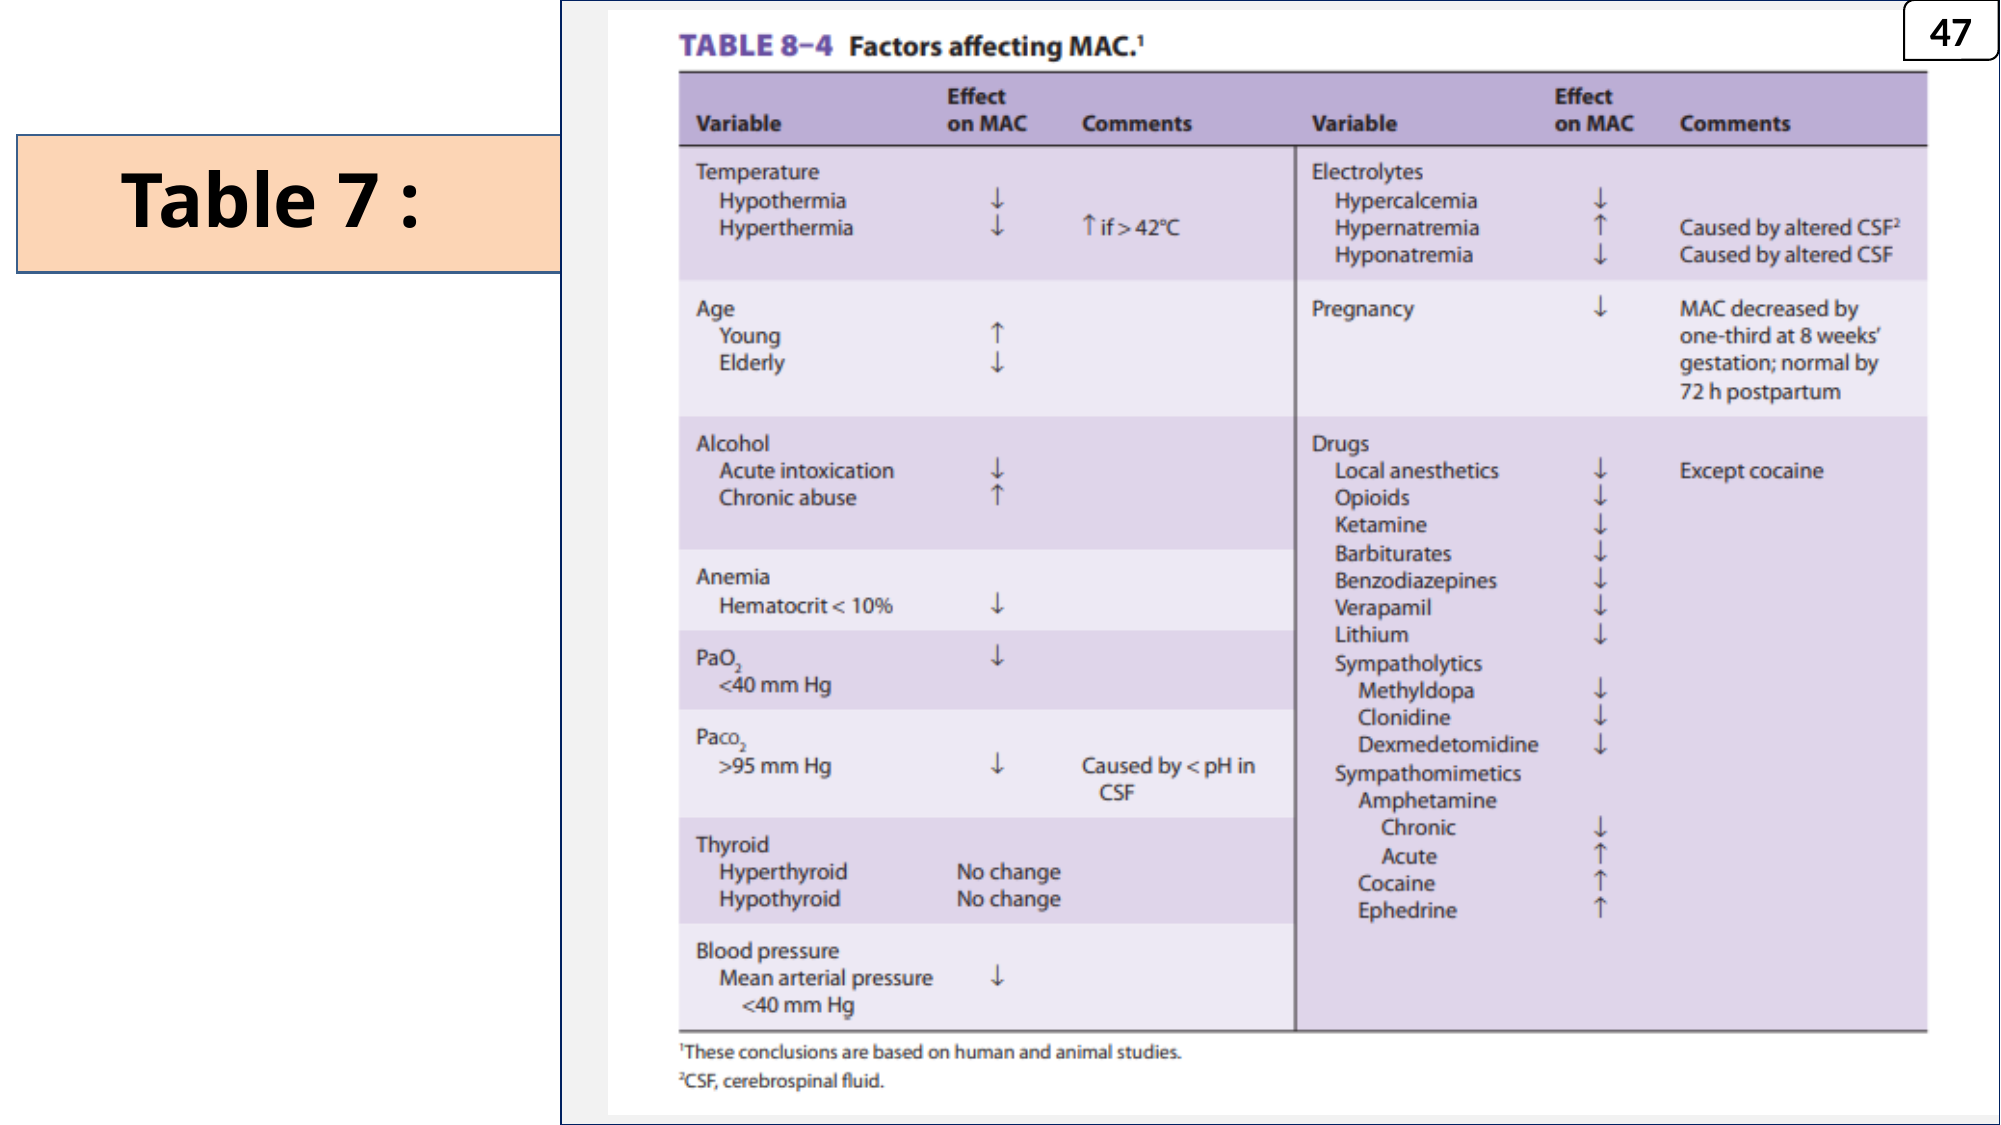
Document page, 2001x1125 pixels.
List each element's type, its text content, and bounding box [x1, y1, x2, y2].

text_box 47 [1903, 0, 2000, 54]
text_box [560, 0, 1907, 53]
text_box [560, 54, 2000, 1125]
picture [608, 10, 1999, 1115]
title Table 7 : [86, 53, 608, 273]
text_box [16, 134, 560, 274]
